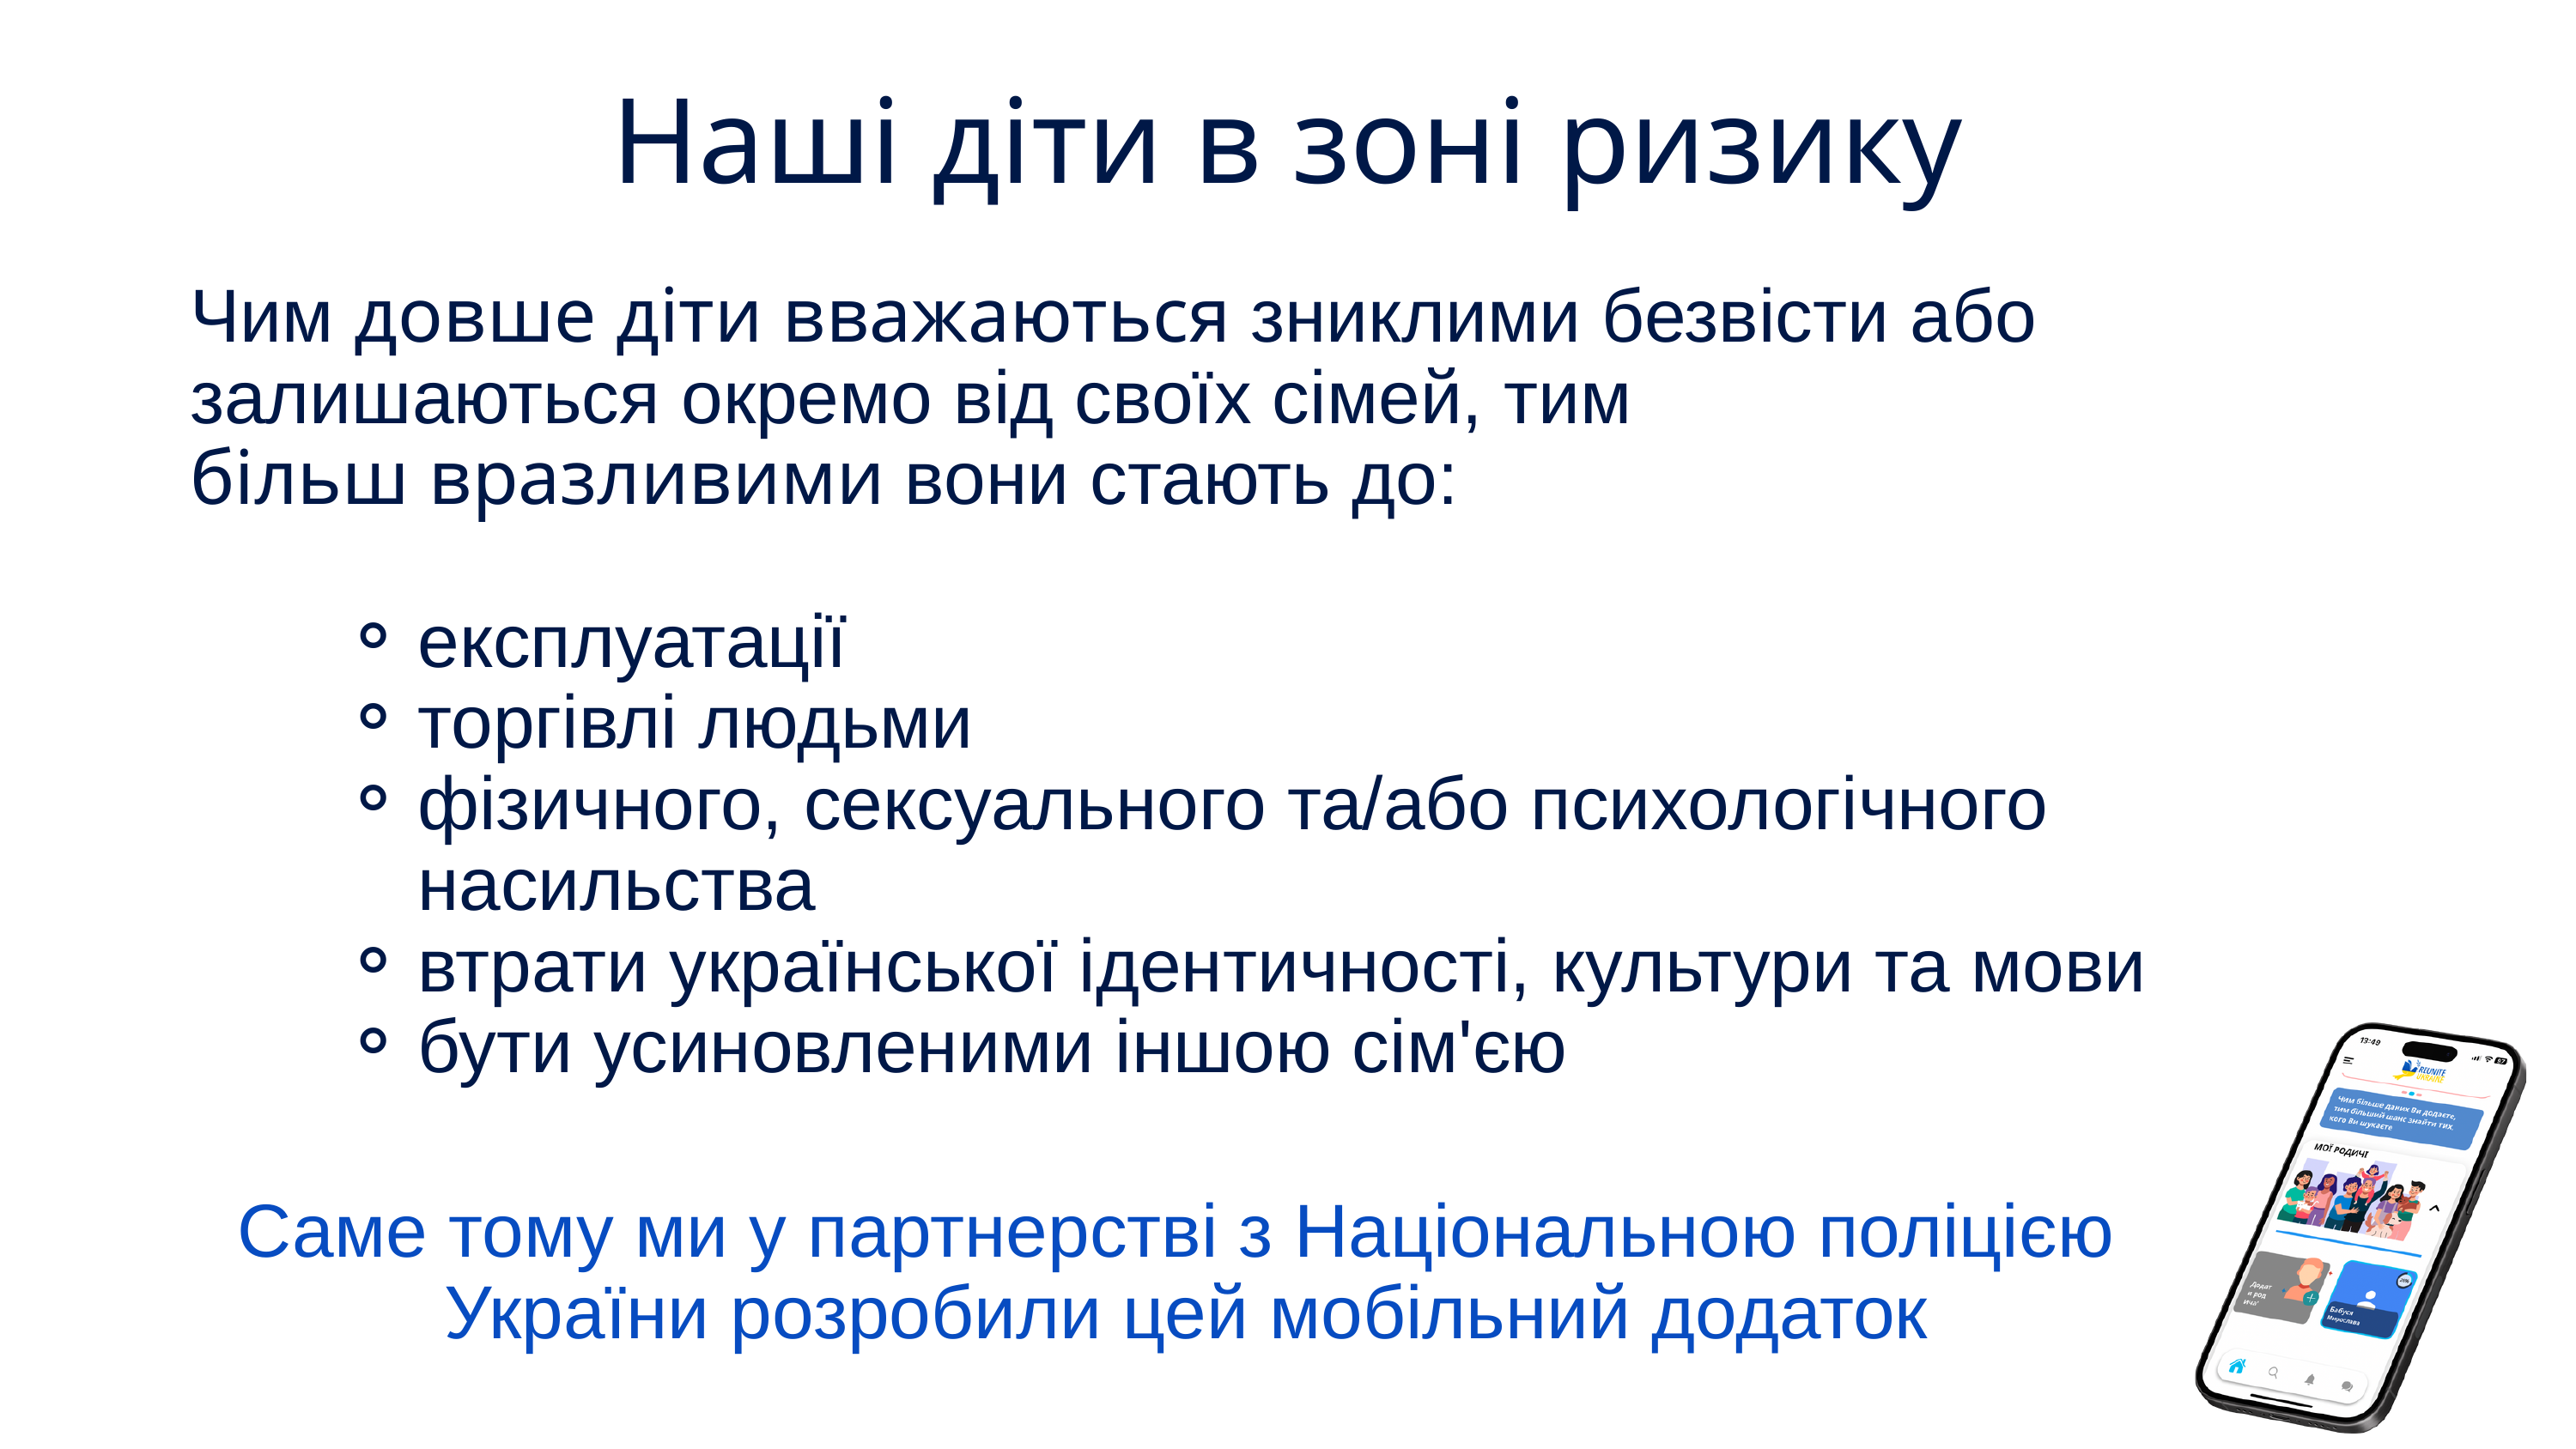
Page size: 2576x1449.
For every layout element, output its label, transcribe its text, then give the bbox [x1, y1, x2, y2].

text_box Саме тому ми у партнерстві з Національною поліцією України розробили цей мобільний додаток [52, 1191, 2190, 1354]
text_box Наші діти в зоні ризику [190, 79, 2386, 208]
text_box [2195, 1022, 2527, 1434]
text_box Чим довше діти вважаються зниклими безвісти або залишаються окремо від своїх сімей, тим більш вразливими вони стають до: експлуатації торгівлі людьми фізичного, сексуального та/або психологічного насильства втрати української ідентичності, культури та мови бути усиновленими іншою сім'єю [190, 276, 2386, 1088]
